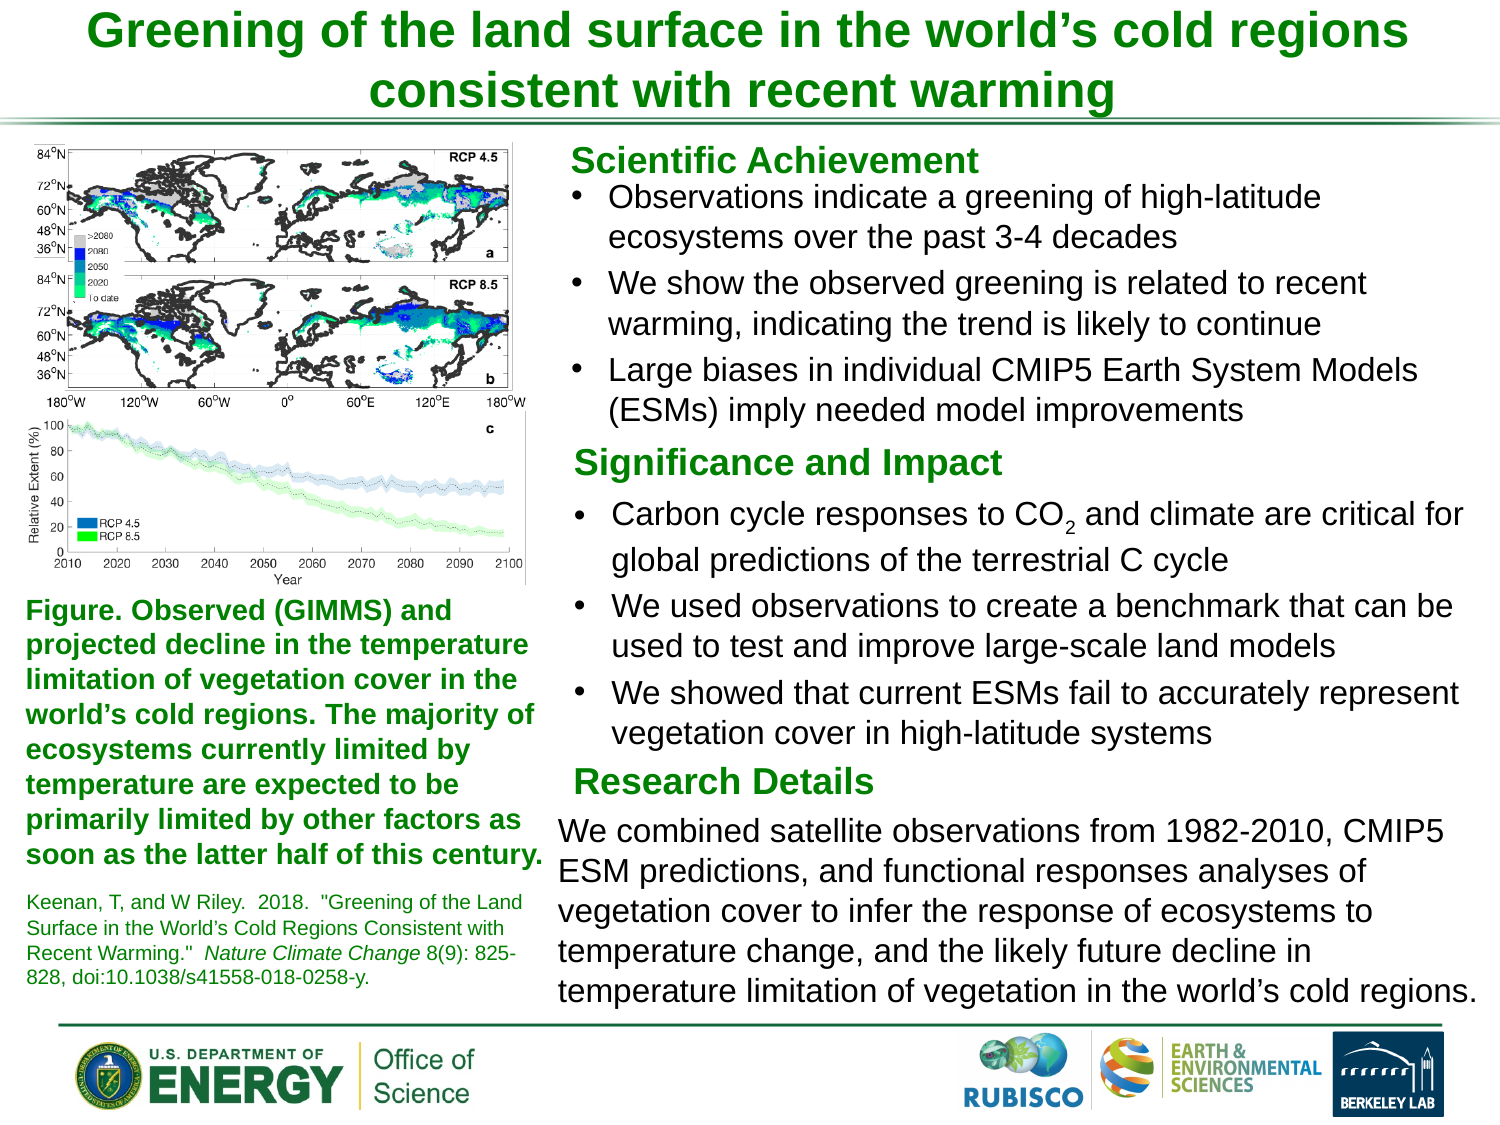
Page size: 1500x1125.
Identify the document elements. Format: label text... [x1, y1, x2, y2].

title Greening of the land surface in the world’s cold regions consistent with recent warming [59, 0, 1438, 116]
list We combined satellite observations from 1982-2010, CMIP5 ESM predictions, and functional responses analyses of vegetation cover to infer the response of ecosystems to temperature change, and the likely future decline in temperature limitation of vegetation in the world’s cold regions. [543, 801, 1500, 1010]
text_box Figure. Observed (GIMMS) and projected decline in the temperature limitation of vegetation cover in the world’s cold regions. The majority of ecosystems currently limited by temperature are expected to be primarily limited by other factors as soon as the latter half of this century. [10, 583, 559, 798]
list Observations indicate a greening of high-latitude ecosystems over the past 3-4 decades We show the observed greening is related to recent warming, indicating the trend is likely to continue Large biases in individual CMIP5 Earth System Models (ESMs) imply needed model improvements [555, 174, 1493, 367]
text_box Scientific Achievement [555, 128, 1500, 174]
text_box Research Details [558, 749, 1500, 796]
text_box Significance and Impact [558, 430, 1500, 476]
list Carbon cycle responses to CO2 and climate are critical for global predictions of the terrestrial C cycle We used observations to create a benchmark that can be used to test and improve large-scale land models We showed that current ESMs fail to accurately represent vegetation cover in high-latitude systems [558, 485, 1493, 749]
list Keenan, T, and W Riley. 2018. "Greening of the Land Surface in the World’s Cold Regions Consistent with Recent Warming." Nature Climate Change 8(9): 825-828, doi:10.1038/s41558-018-0258-y. [11, 881, 544, 1083]
picture [0, 0, 1500, 1125]
